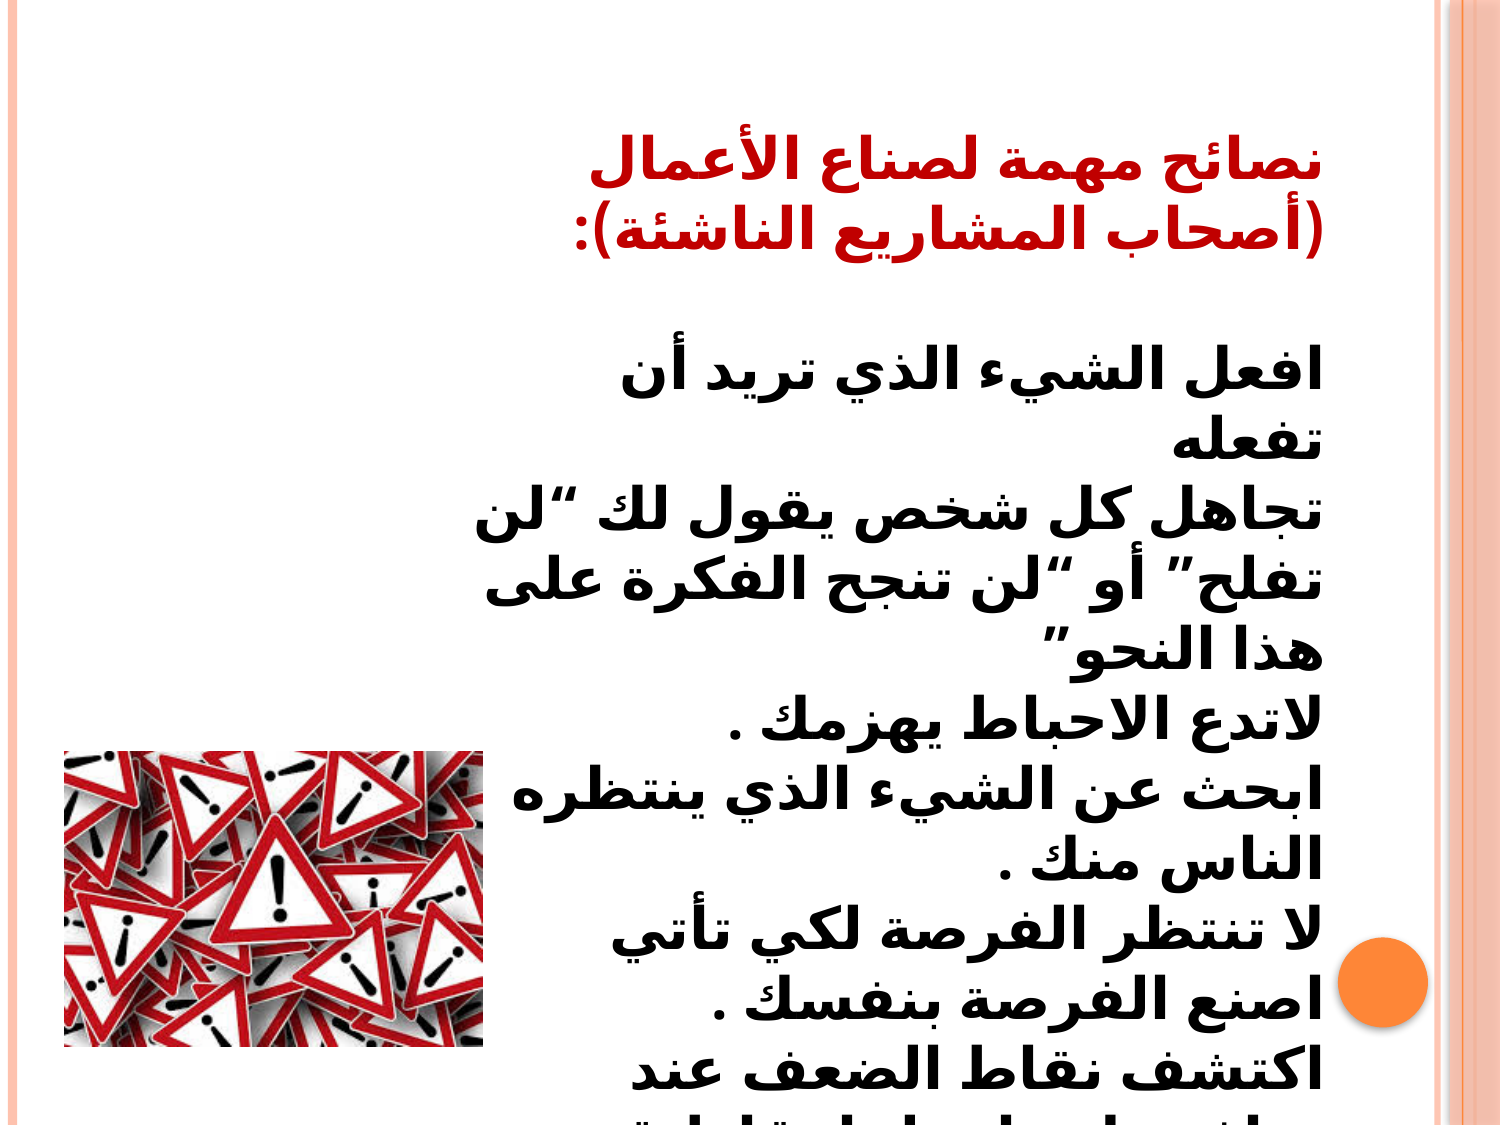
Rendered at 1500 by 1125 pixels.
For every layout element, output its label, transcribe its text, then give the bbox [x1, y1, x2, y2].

text_box نصائح مهمة لصناع الأعمال (أصحاب المشاريع الناشئة): افعل الشيء الذي تريد أن تفعله تجاهل كل شخص يقول لك “لن تفلح” أو “لن تنجح الفكرة على هذا النحو” لاتدع الاحباط يهزمك . ابحث عن الشيء الذي ينتظره الناس منك . لا تنتظر الفرصة لكي تأتي اصنع الفرصة بنفسك . اكتشف نقاط الضعف عند منافسيك واجعلها نقاط قوة . [442, 113, 1341, 1125]
picture [64, 750, 483, 1048]
